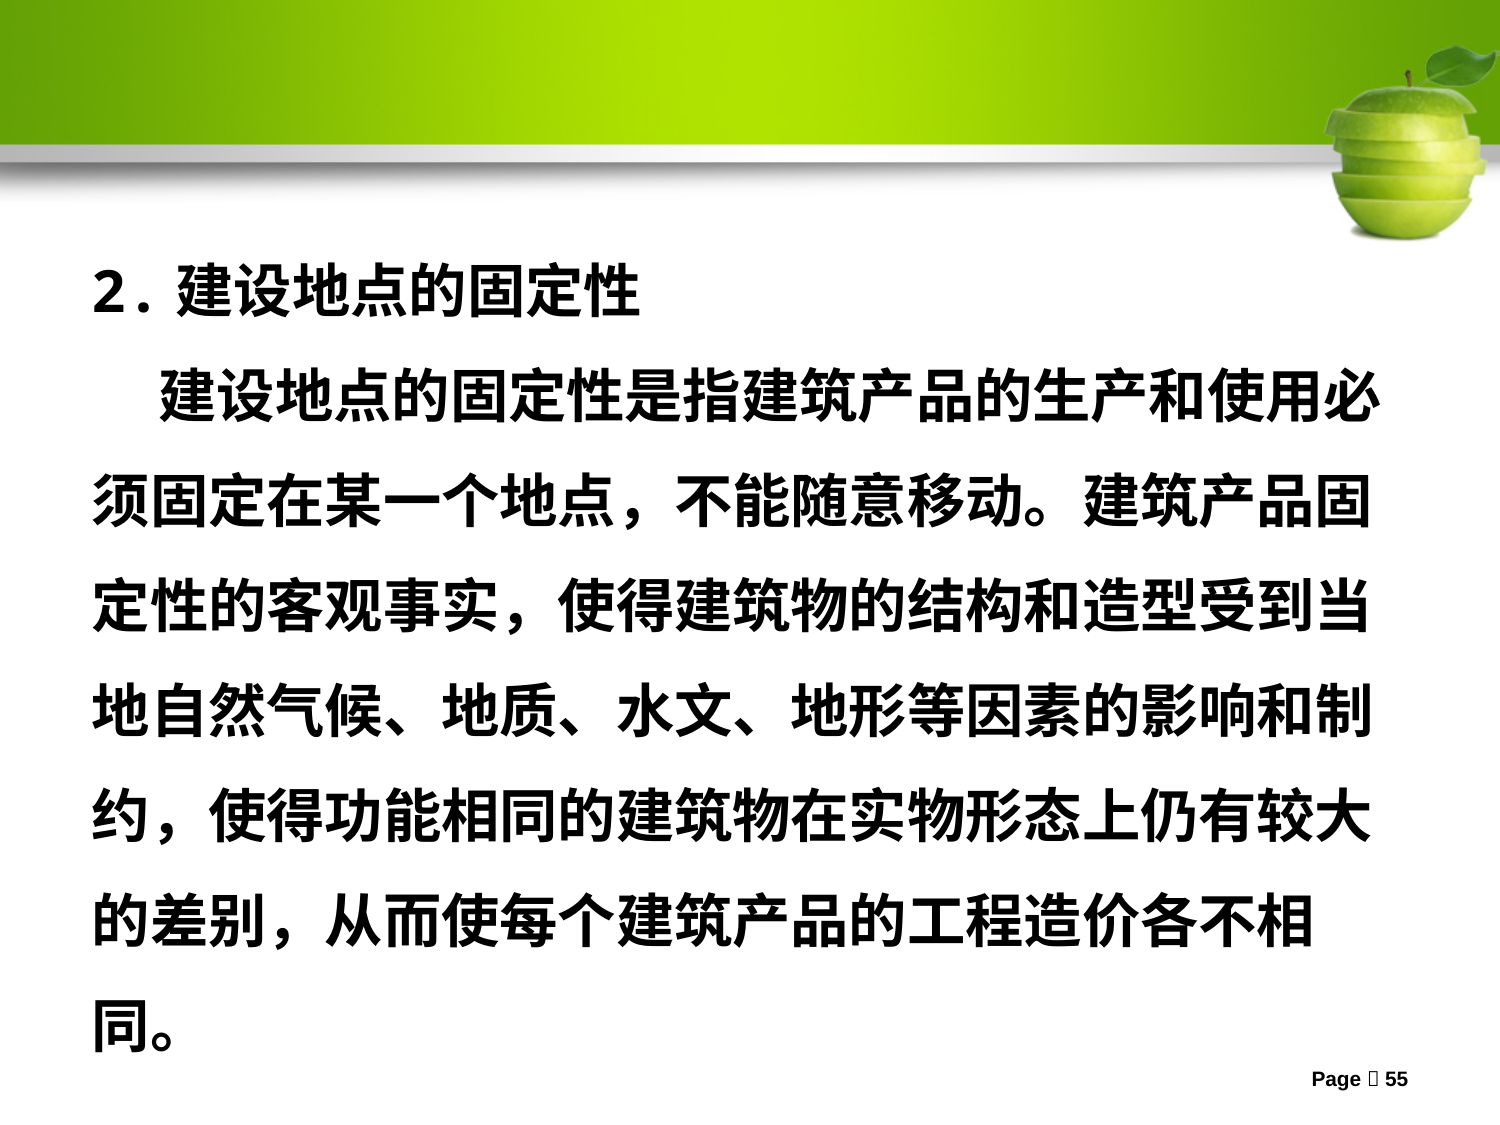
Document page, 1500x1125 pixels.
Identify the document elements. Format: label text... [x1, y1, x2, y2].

list 2.建设地点的固定性 建设地点的固定性是指建筑产品的生产和使用必须固定在某一个地点，不能随意移动。建筑产品固定性的客观事实，使得建筑物的结构和造型受到当地自然气候、地质、水文、地形等因素的影响和制约，使得功能相同的建筑物在实物形态上仍有较大的差别，从而使每个建筑产品的工程造价各不相同。 [76, 211, 1424, 1059]
picture [0, 0, 1500, 1125]
slide_number Page  [1186, 1058, 1424, 1092]
